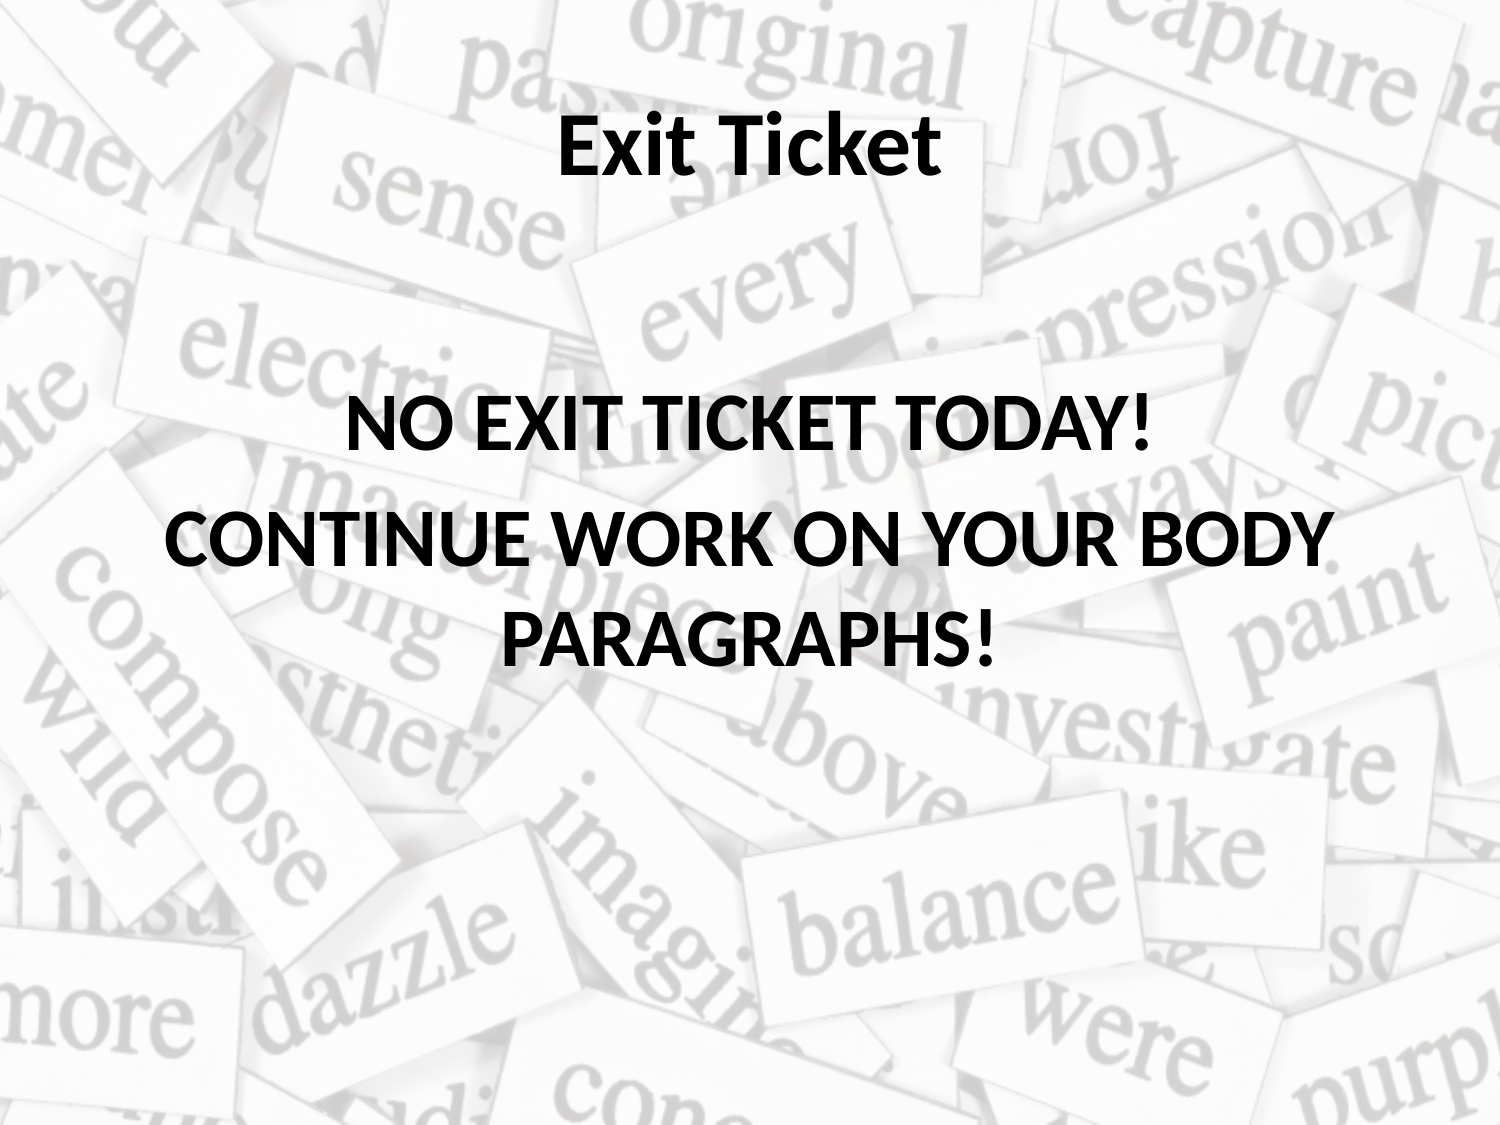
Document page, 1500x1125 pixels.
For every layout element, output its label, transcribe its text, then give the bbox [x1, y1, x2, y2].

list NO EXIT TICKET TODAY! CONTINUE WORK ON YOUR BODY PARAGRAPHS! [75, 262, 1425, 1005]
title Exit Ticket [75, 45, 1425, 233]
